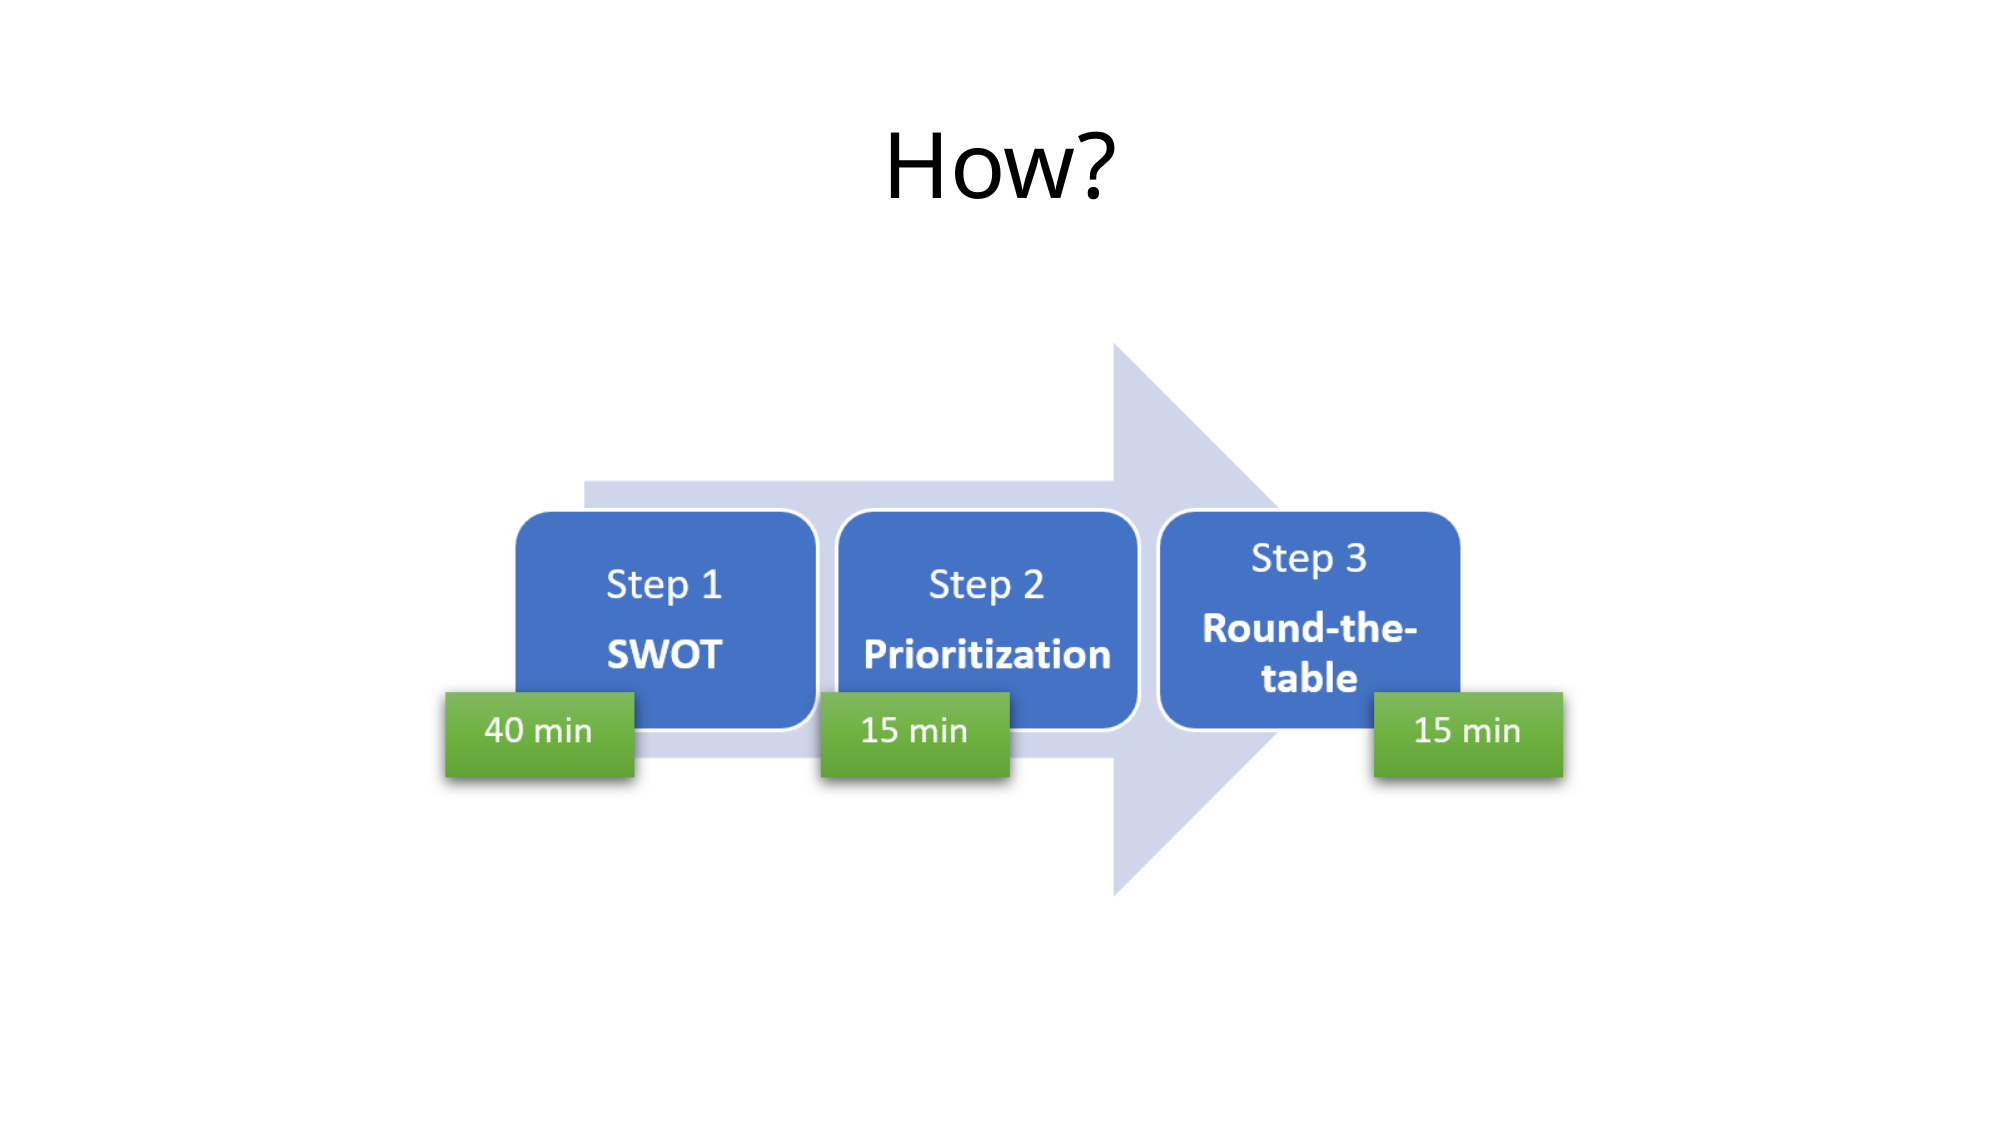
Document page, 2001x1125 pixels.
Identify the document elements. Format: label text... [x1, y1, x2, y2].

title How? [137, 59, 1863, 278]
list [393, 334, 1607, 924]
